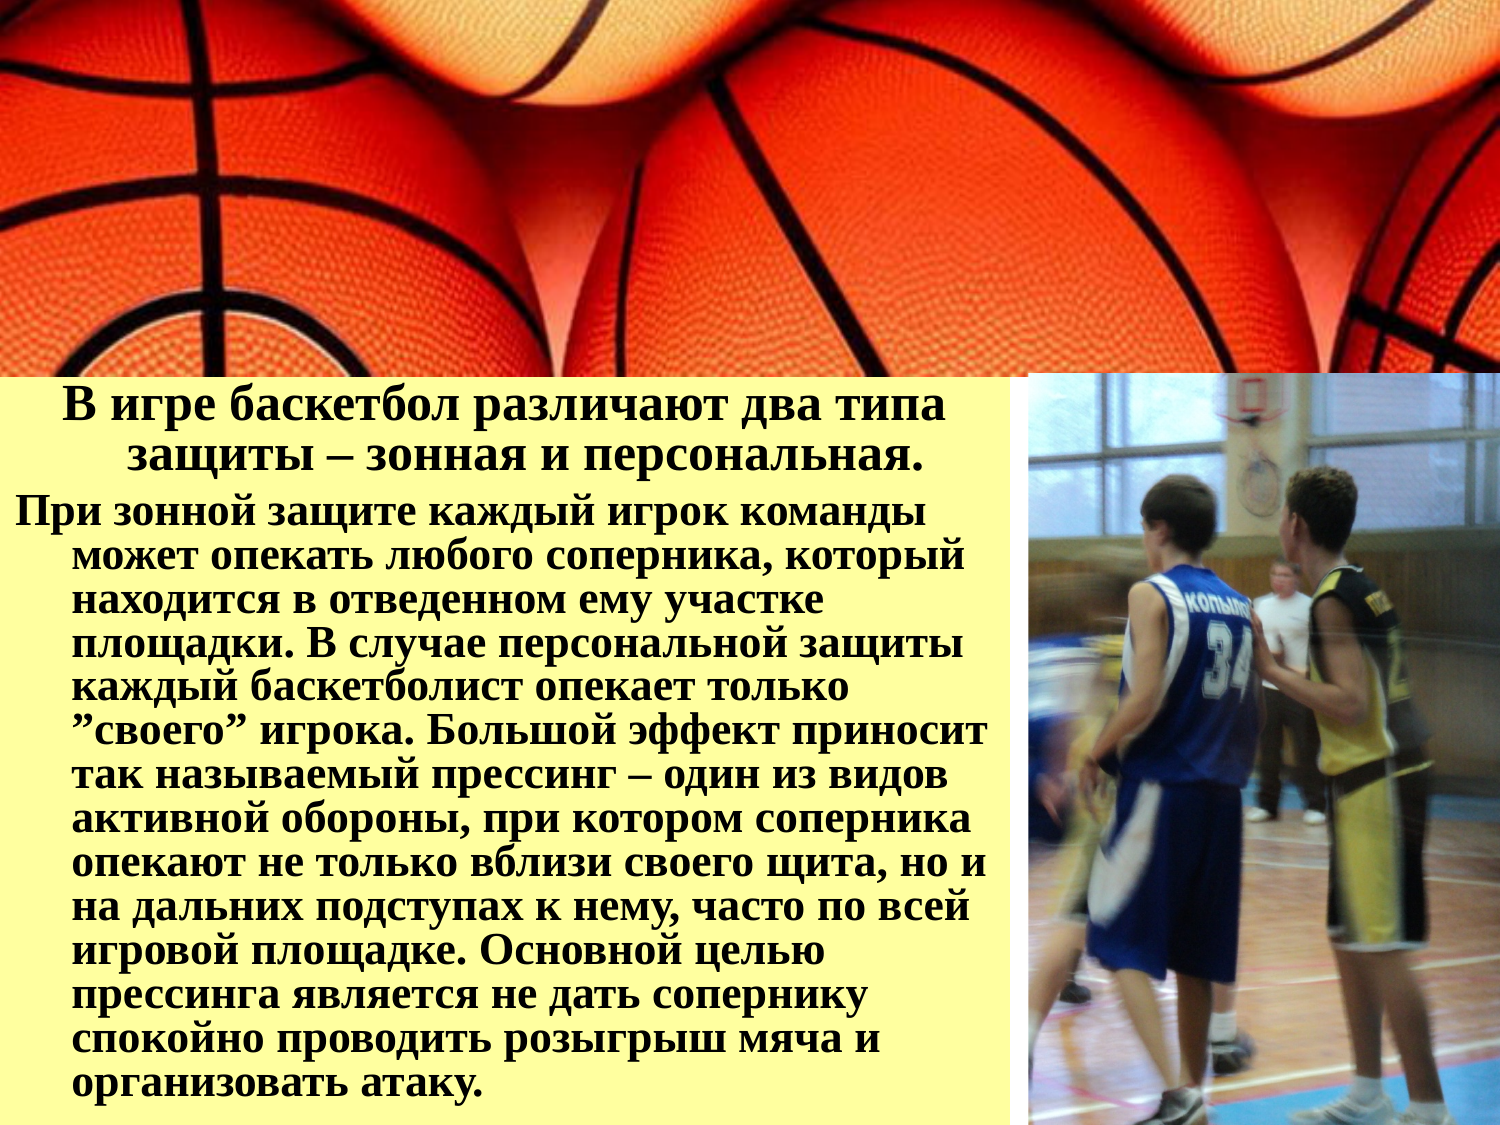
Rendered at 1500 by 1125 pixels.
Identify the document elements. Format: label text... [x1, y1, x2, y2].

list В игре баскетбол различают два типа защиты – зонная и персональная. При зонной защите каждый игрок команды может опекать любого соперника, который находится в отведенном ему участке площадки. В случае персональной защиты каждый баскетболист опекает только ”своего” игрока. Большой эффект приносит так называемый прессинг – один из видов активной обороны, при котором соперника опекают не только вблизи своего щита, но и на дальних подступах к нему, часто по всей игровой площадке. Основной целью прессинга является не дать сопернику спокойно проводить розыгрыш мяча и организовать атаку. [0, 385, 1011, 1125]
picture [0, 0, 1500, 1125]
